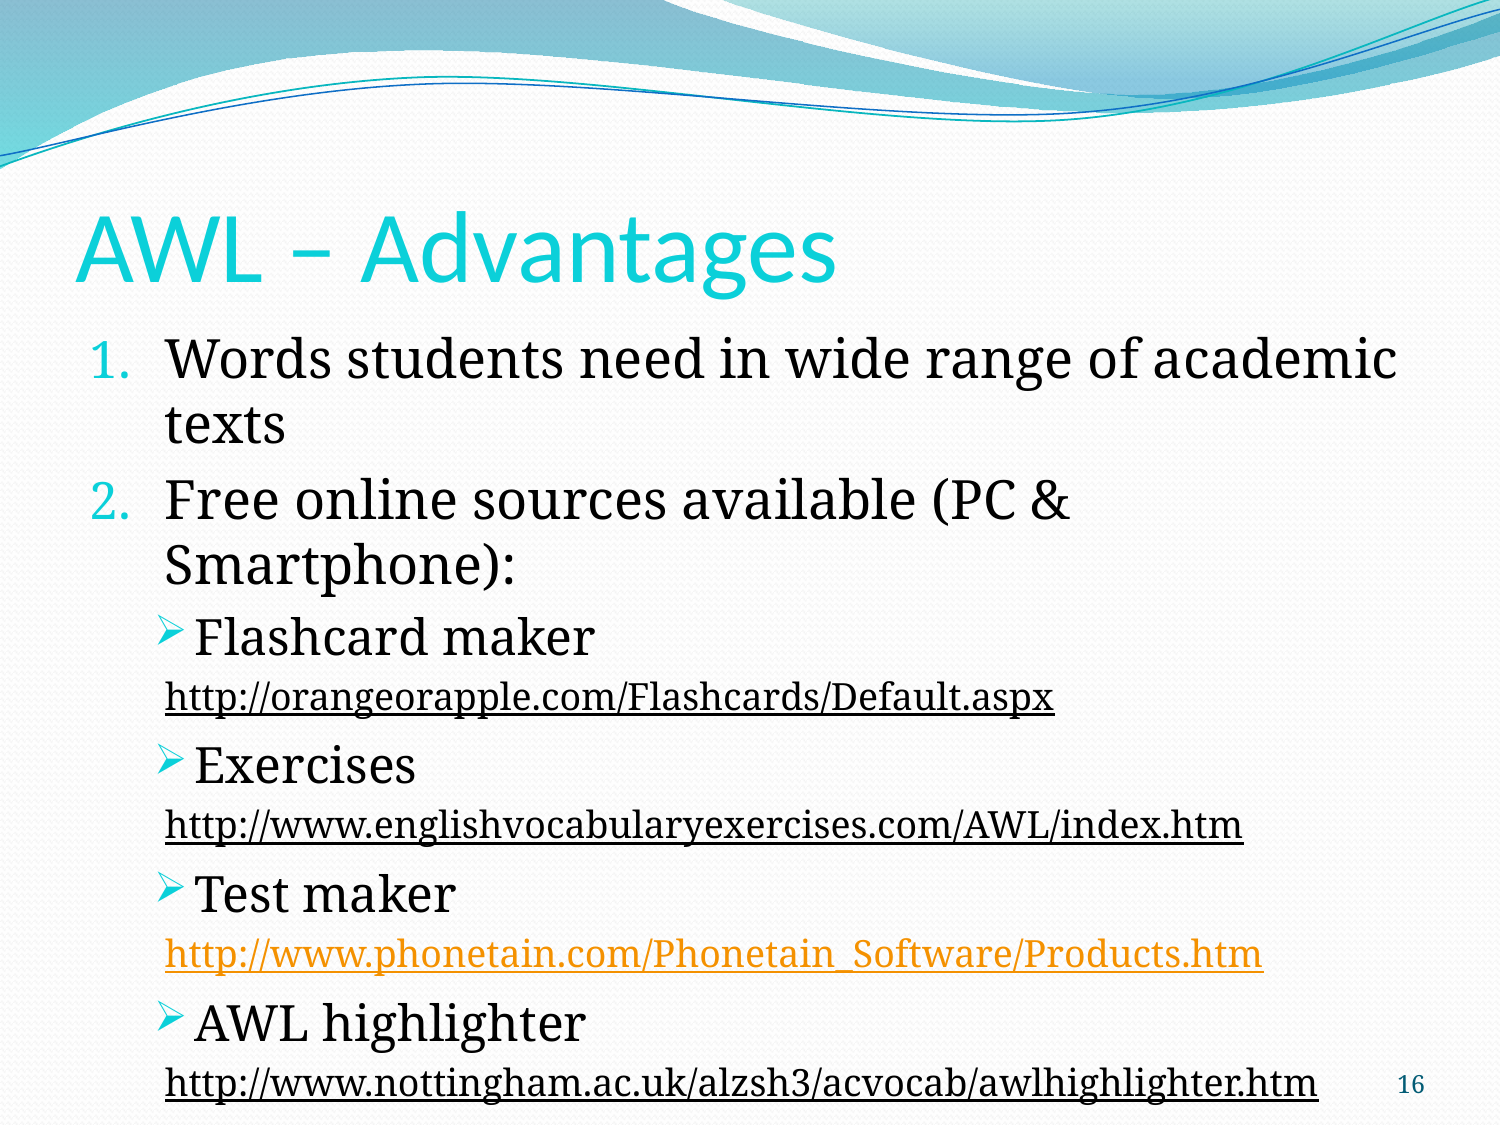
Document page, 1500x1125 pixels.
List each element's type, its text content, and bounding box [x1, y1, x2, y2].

slide_number 16 [1299, 1042, 1425, 1103]
title AWL – Advantages [75, 115, 1425, 303]
list Words students need in wide range of academic texts Free online sources available (PC & Smartphone): Flashcard maker http://orangeorapple.com/Flashcards/Default.aspx Exercises http://www.englishvocabularyexercises.com/AWL/index.htm Test maker http://www.phonetain.com/Phonetain_Software/Products.htm AWL highlighter http://www.nottingham.ac.uk/alzsh3/acvocab/awlhighlighter.htm [75, 317, 1425, 1038]
